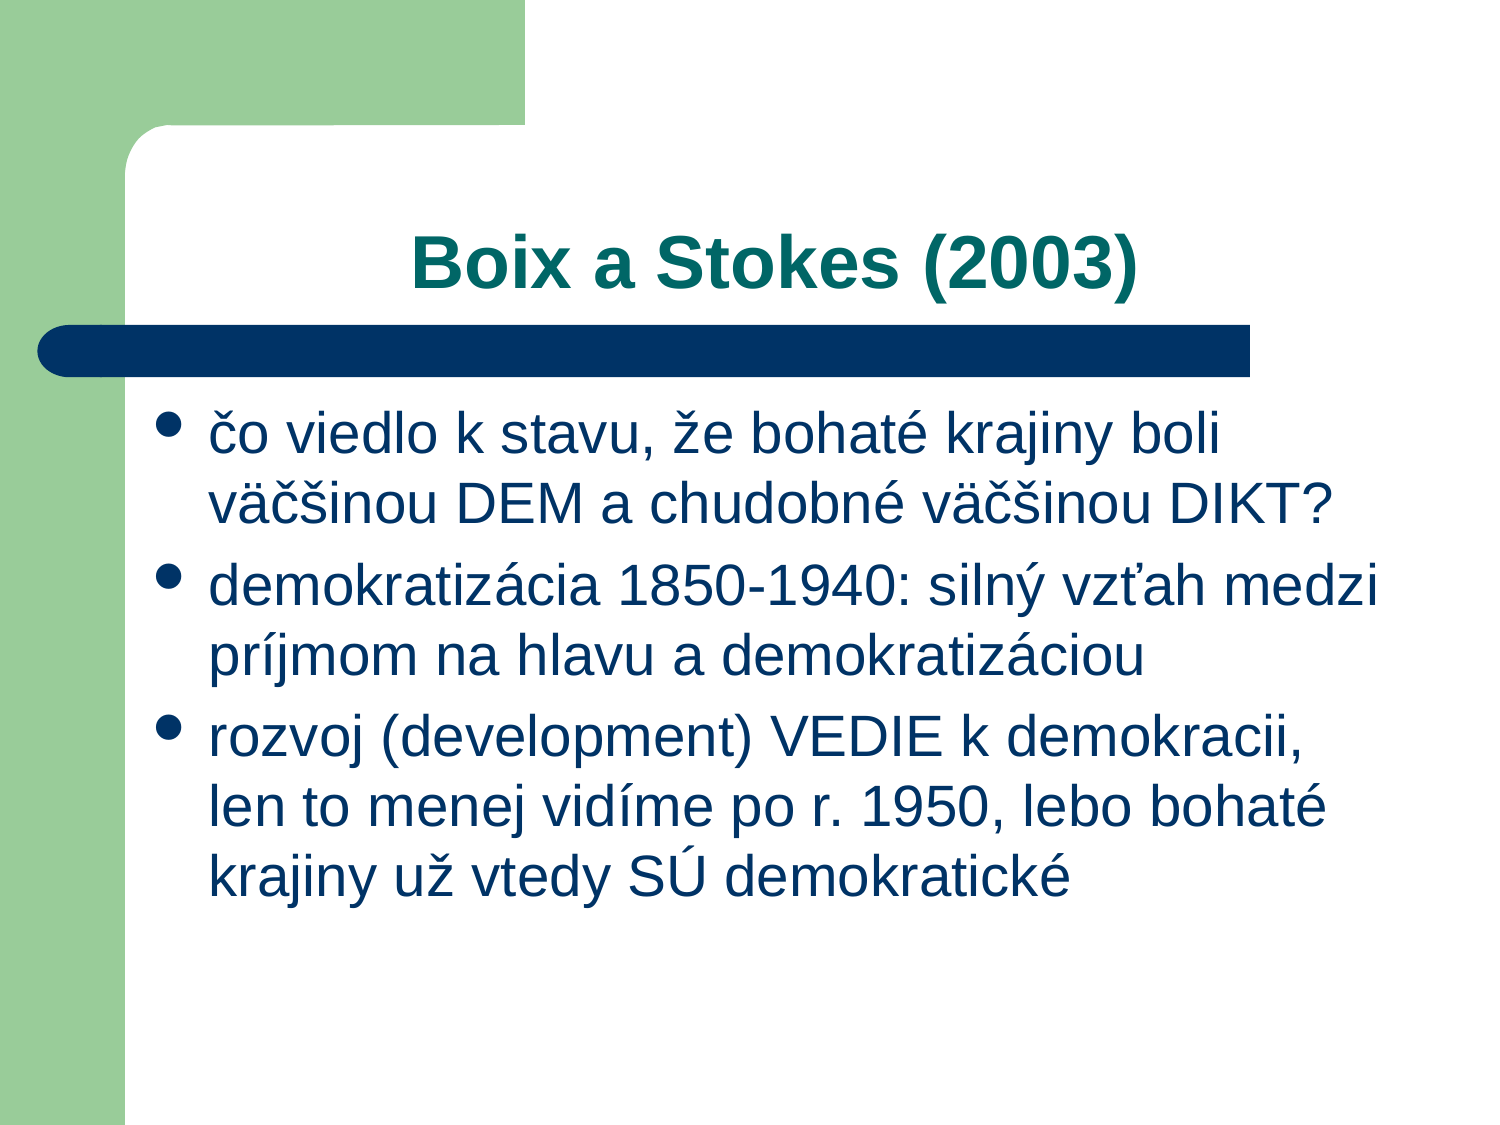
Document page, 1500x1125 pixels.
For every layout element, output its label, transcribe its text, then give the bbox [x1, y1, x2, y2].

title Boix a Stokes (2003) [125, 125, 1425, 313]
list čo viedlo k stavu, že bohaté krajiny boli väčšinou DEM a chudobné väčšinou DIKT? demokratizácia 1850-1940: silný vzťah medzi príjmom na hlavu a demokratizáciou rozvoj (development) VEDIE k demokracii, len to menej vidíme po r. 1950, lebo bohaté krajiny už vtedy SÚ demokratické [137, 387, 1400, 999]
